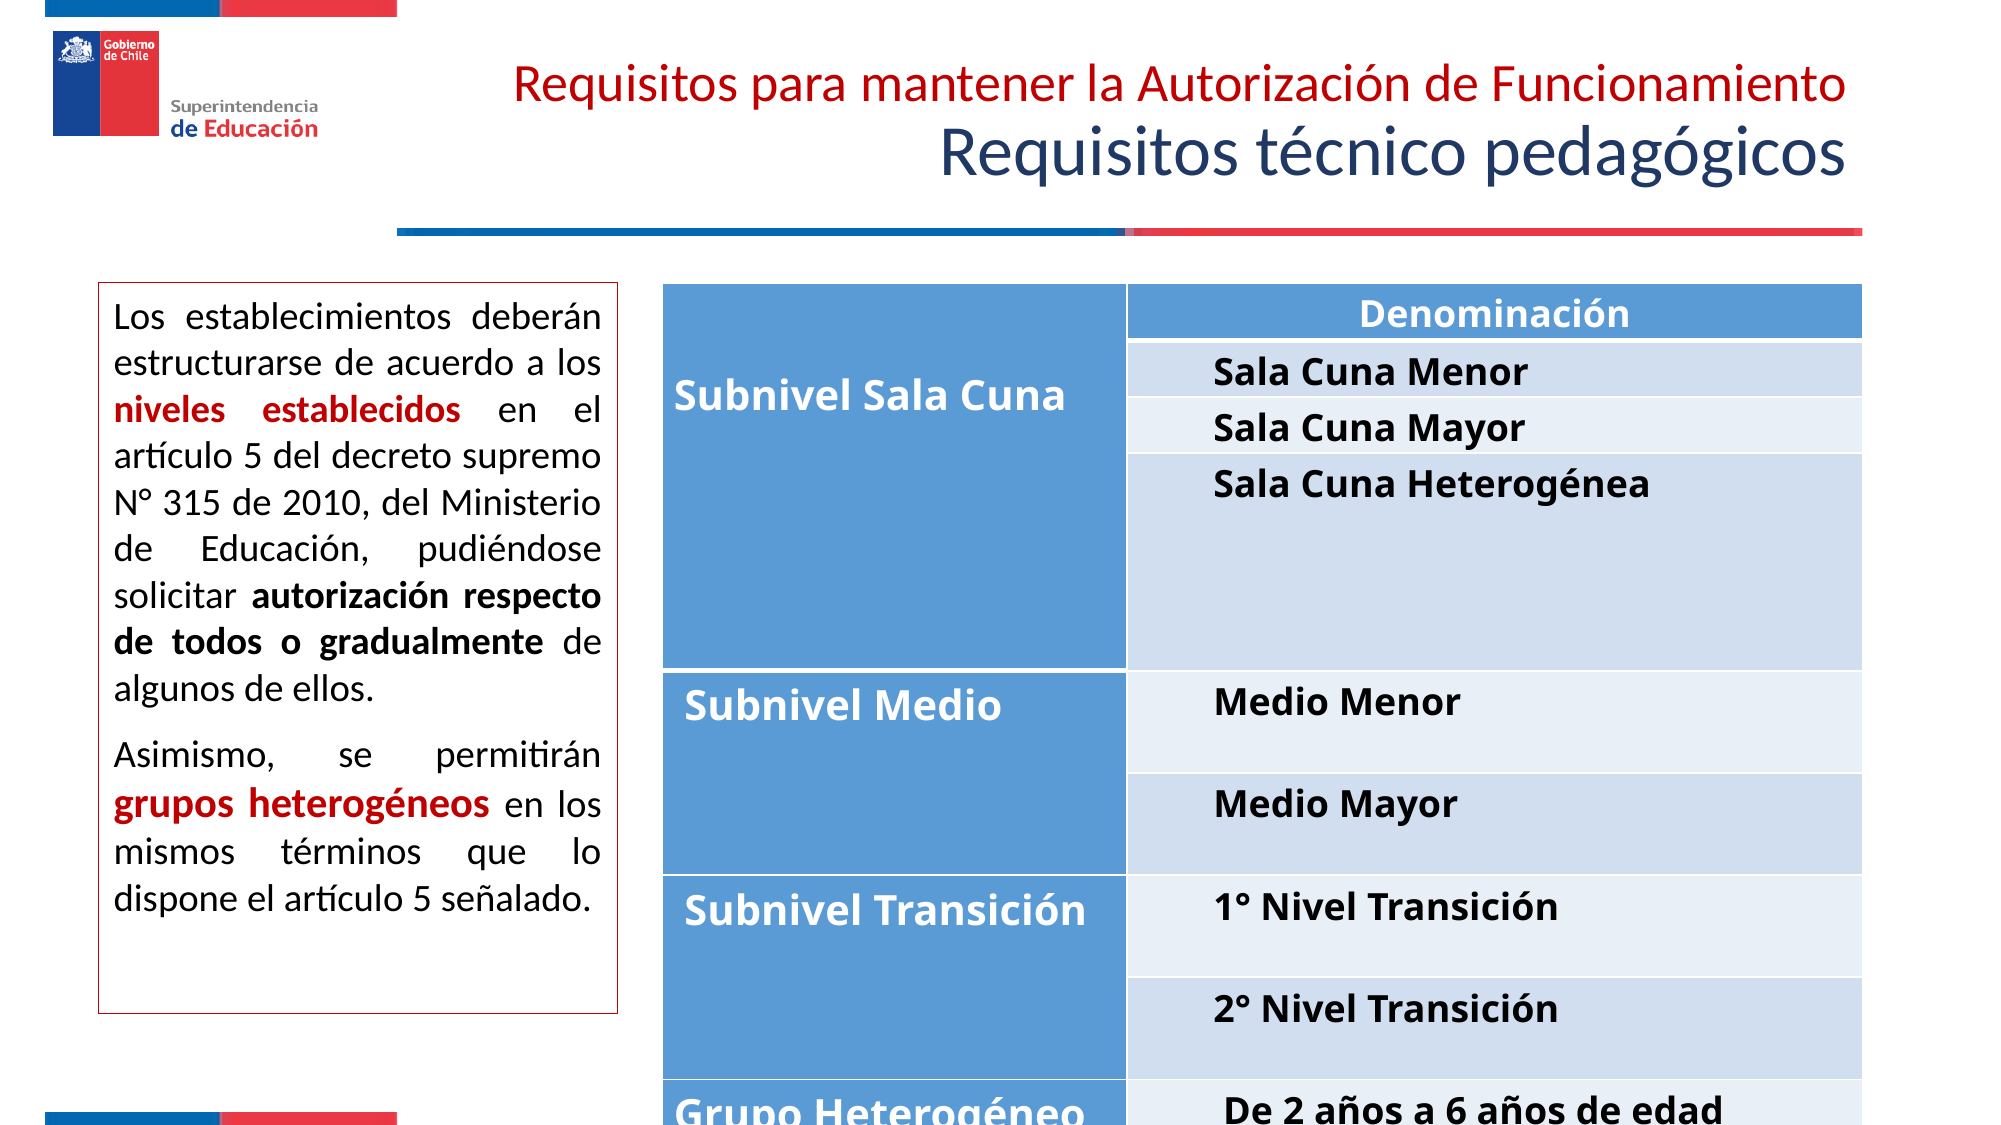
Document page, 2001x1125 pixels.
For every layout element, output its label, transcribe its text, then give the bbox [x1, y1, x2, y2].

table_cell Subnivel Transición [663, 876, 1126, 1079]
table_cell Grupo Heterogéneo [663, 1080, 1126, 1125]
table_header Denominación [1128, 284, 1862, 338]
table_cell 2° Nivel Transición [1128, 978, 1862, 1079]
text_box [397, 228, 1863, 236]
table_cell Sala Cuna Heterogénea [1128, 454, 1862, 670]
table_cell Subnivel Medio [663, 673, 1126, 874]
table_cell Medio Menor [1128, 672, 1862, 772]
title Requisitos para mantener la Autorización de Funcionamiento Requisitos técnico pedagógicos [354, 47, 1863, 199]
list Los establecimientos deberán estructurarse de acuerdo a los niveles establecidos en el artículo 5 del decreto supremo N° 315 de 2010, del Ministerio de Educación, pudiéndose solicitar autorización respecto de todos o gradualmente de algunos de ellos. Asimismo, se permitirán grupos heterogéneos en los mismos términos que lo dispone el artículo 5 señalado. [98, 282, 618, 1014]
text_box [45, 1112, 398, 1125]
picture [47, 27, 321, 141]
table_cell Sala Cuna Mayor [1128, 398, 1862, 452]
text_box [45, 0, 398, 17]
table_cell Sala Cuna Menor [1128, 343, 1862, 396]
table_cell De 2 años a 6 años de edad [1128, 1080, 1862, 1125]
table_cell Medio Mayor [1128, 774, 1862, 874]
table_cell 1° Nivel Transición [1128, 876, 1862, 976]
table_header Subnivel Sala Cuna [663, 284, 1126, 668]
